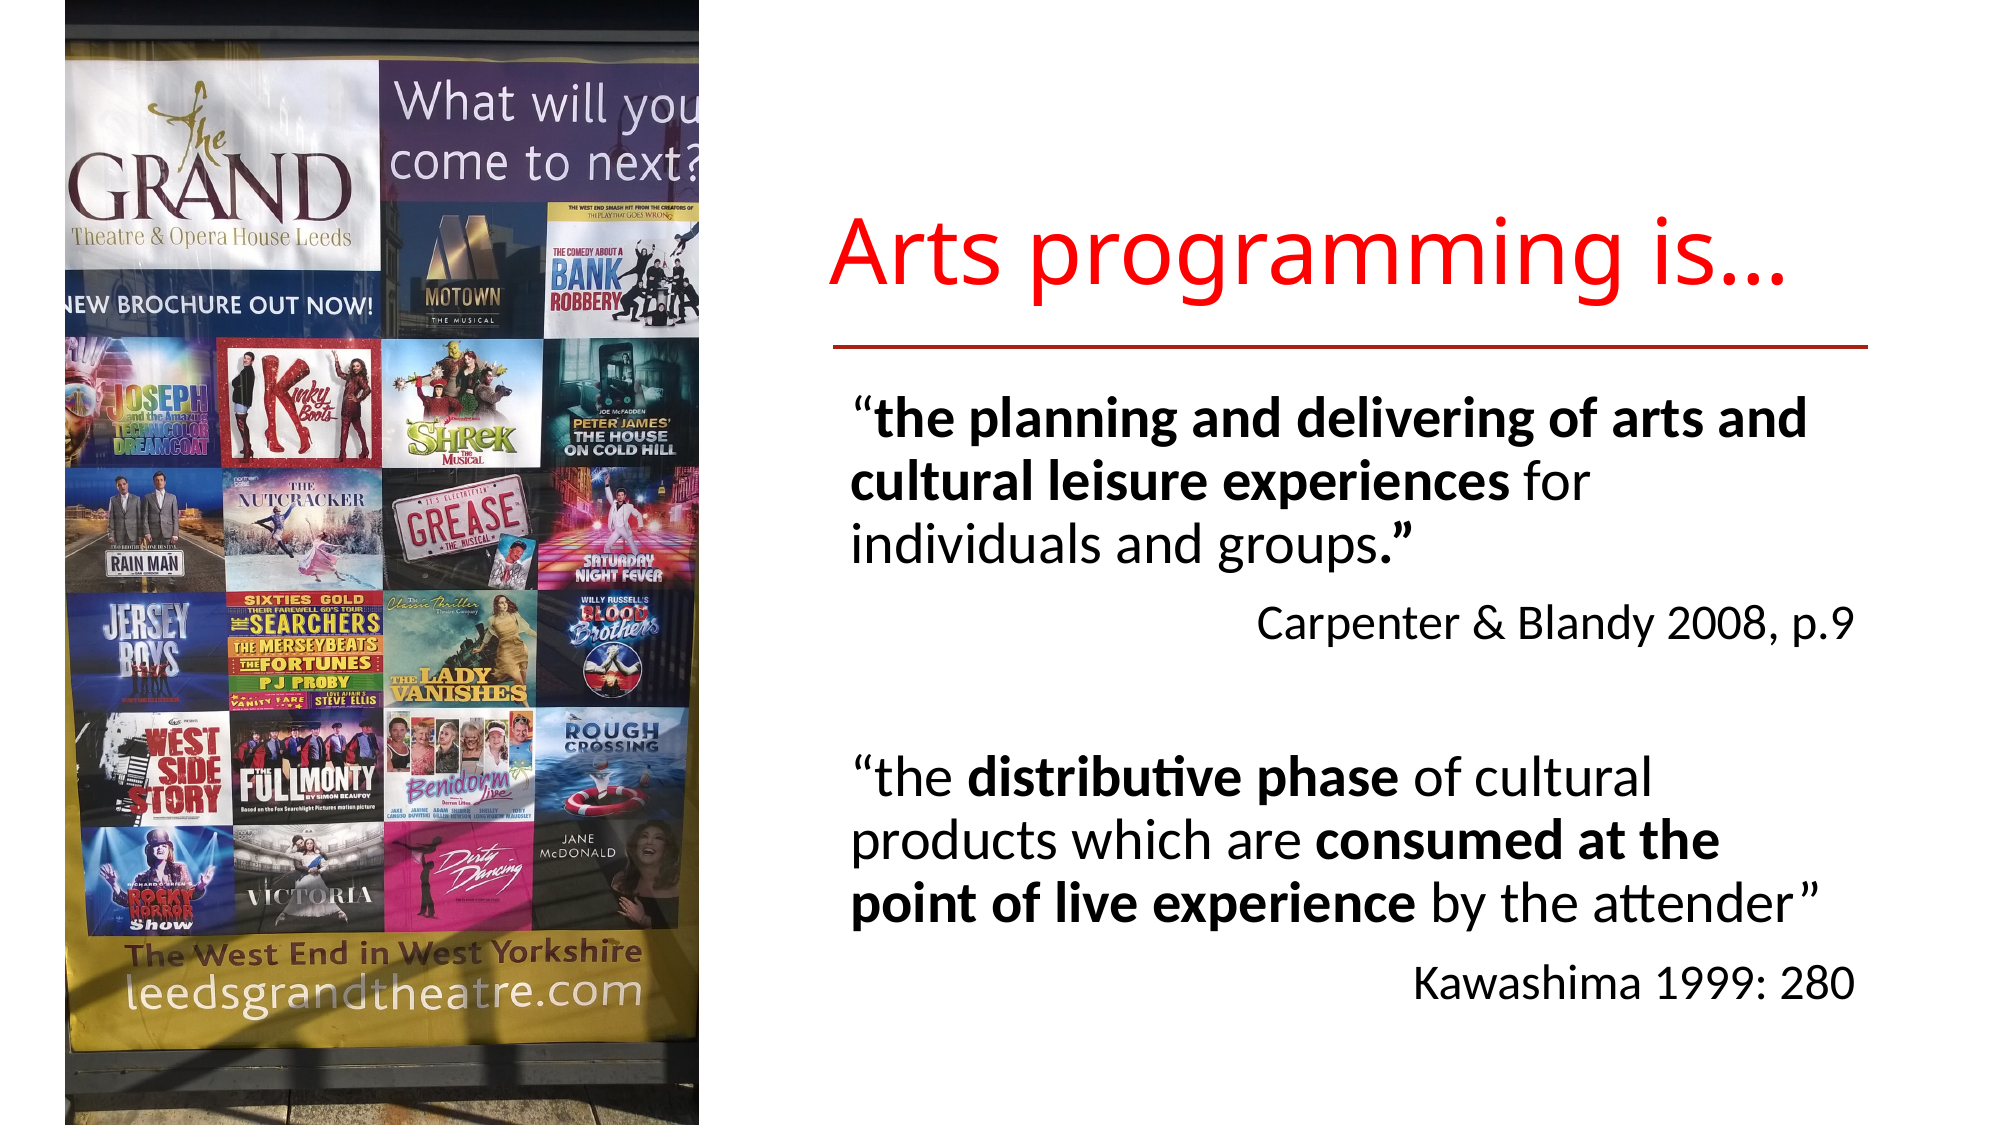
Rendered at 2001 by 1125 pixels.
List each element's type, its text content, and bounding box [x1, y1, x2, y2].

title Arts programming is… [814, 103, 1957, 315]
list “the planning and delivering of arts and cultural leisure experiences for individuals and groups.” Carpenter & Blandy 2008, p.9 “the distributive phase of cultural products which are consumed at the point of live experience by the attender” Kawashima 1999: 280 [835, 379, 1871, 1113]
picture [65, 0, 699, 1125]
